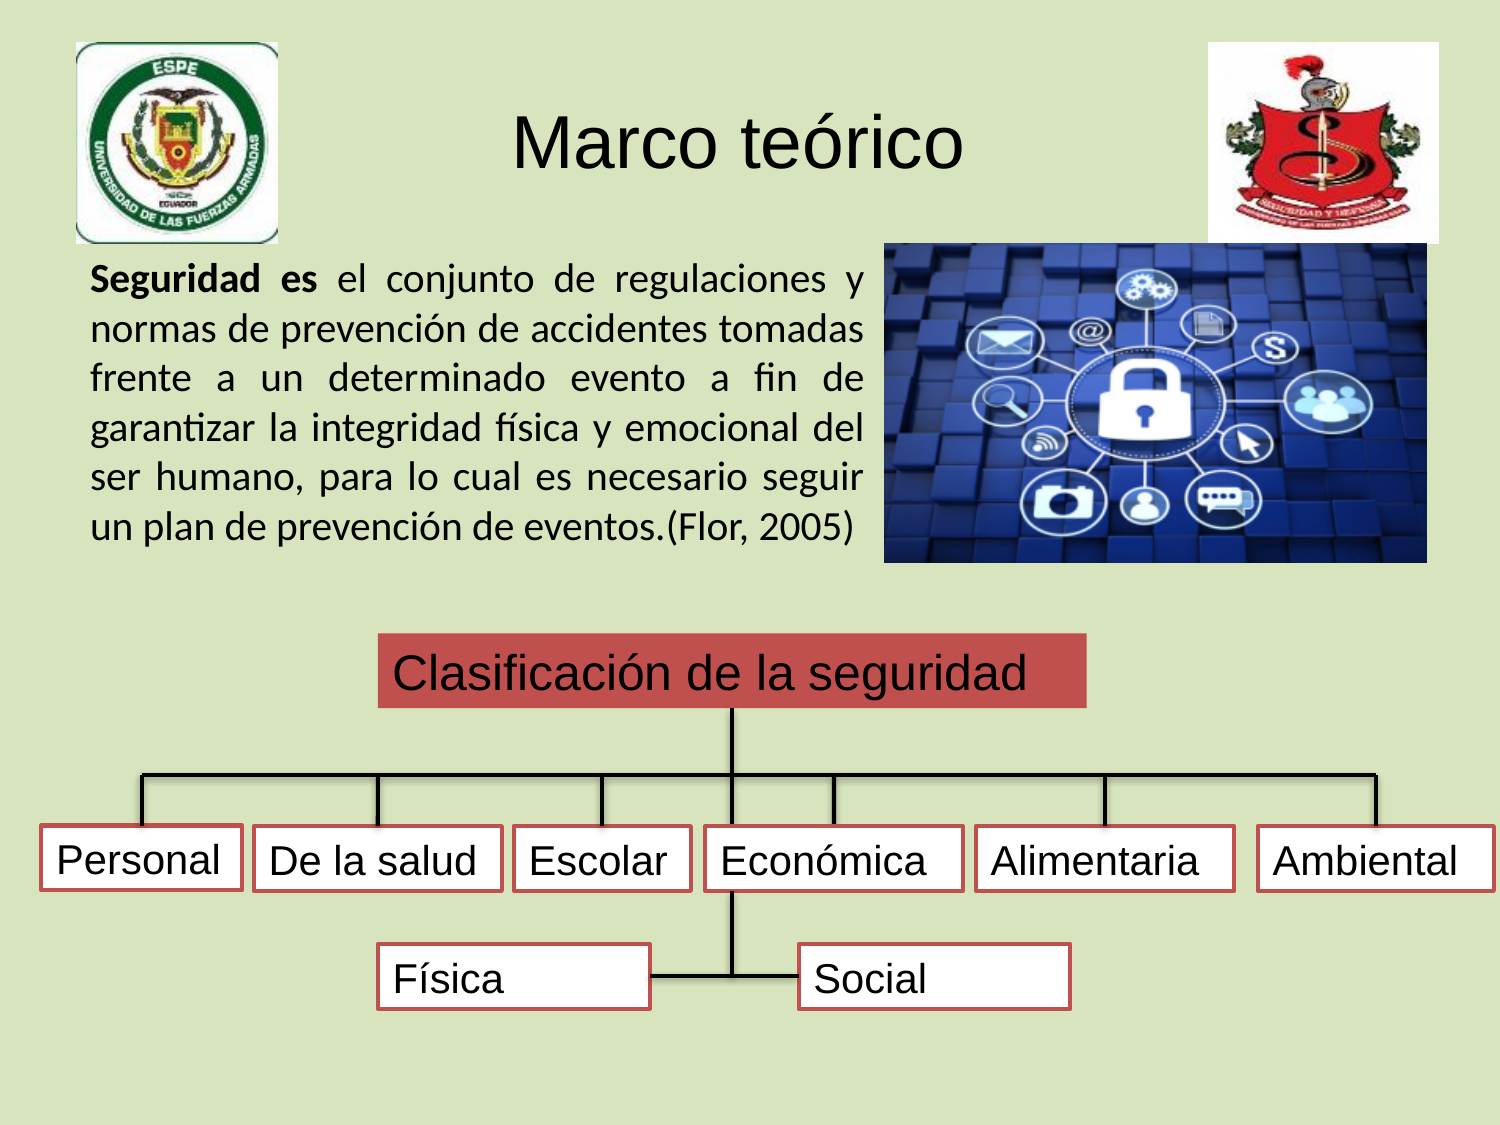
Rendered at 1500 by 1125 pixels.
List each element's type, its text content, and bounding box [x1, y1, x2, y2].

text_box Clasificación de la seguridad [377, 633, 1087, 709]
text_box Personal [39, 823, 244, 892]
title Marco teórico [289, 45, 1188, 233]
picture [76, 42, 278, 244]
text_box Ambiental [1256, 824, 1496, 893]
text_box Social [797, 942, 1072, 1011]
text_box Alimentaria [974, 824, 1236, 893]
text_box De la salud [252, 824, 504, 893]
text_box Física [376, 942, 652, 1011]
text_box Escolar [512, 824, 693, 893]
list Seguridad es el conjunto de regulaciones y normas de prevención de accidentes tomadas frente a un determinado evento a fin de garantizar la integridad física y emocional del ser humano, para lo cual es necesario seguir un plan de prevención de eventos.(Flor, 2005) [75, 243, 880, 563]
picture [883, 42, 1440, 563]
text_box Económica [703, 824, 965, 893]
